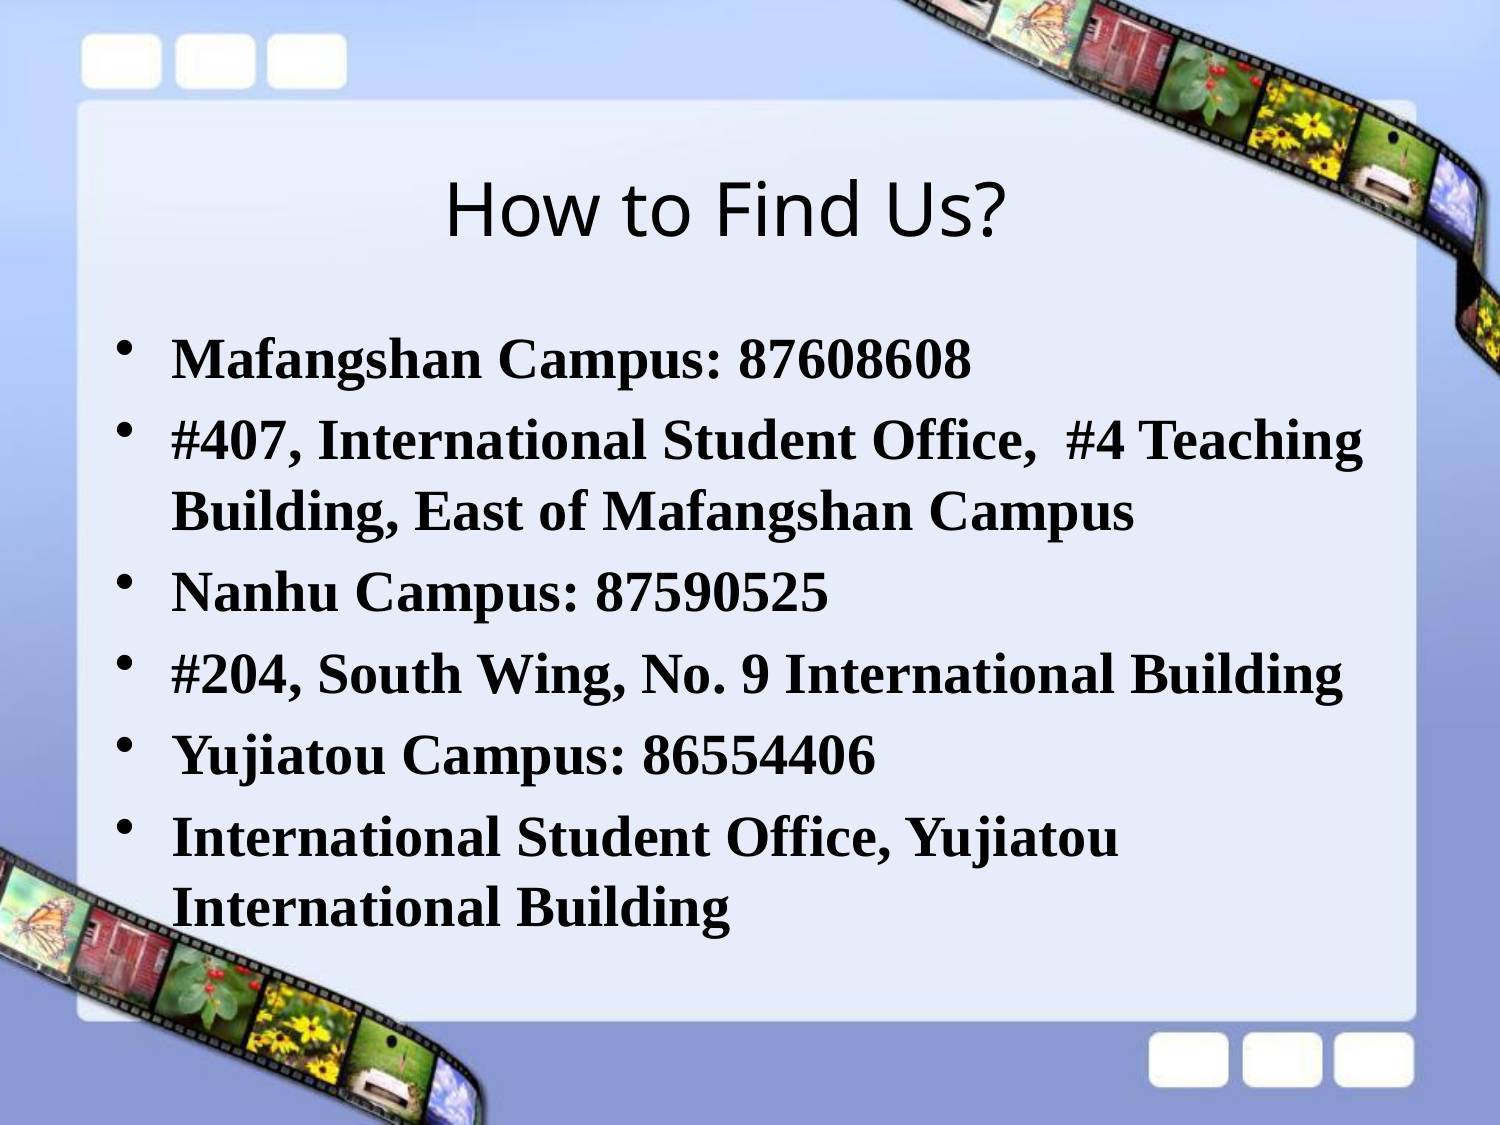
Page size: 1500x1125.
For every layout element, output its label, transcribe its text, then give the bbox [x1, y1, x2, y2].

picture [0, 0, 1500, 1125]
title How to Find Us? [87, 124, 1363, 288]
list Mafangshan Campus: 87608608 #407, International Student Office, #4 Teaching Building, East of Mafangshan Campus Nanhu Campus: 87590525 #204, South Wing, No. 9 International Building Yujiatou Campus: 86554406 International Student Office, Yujiatou International Building [99, 312, 1413, 901]
